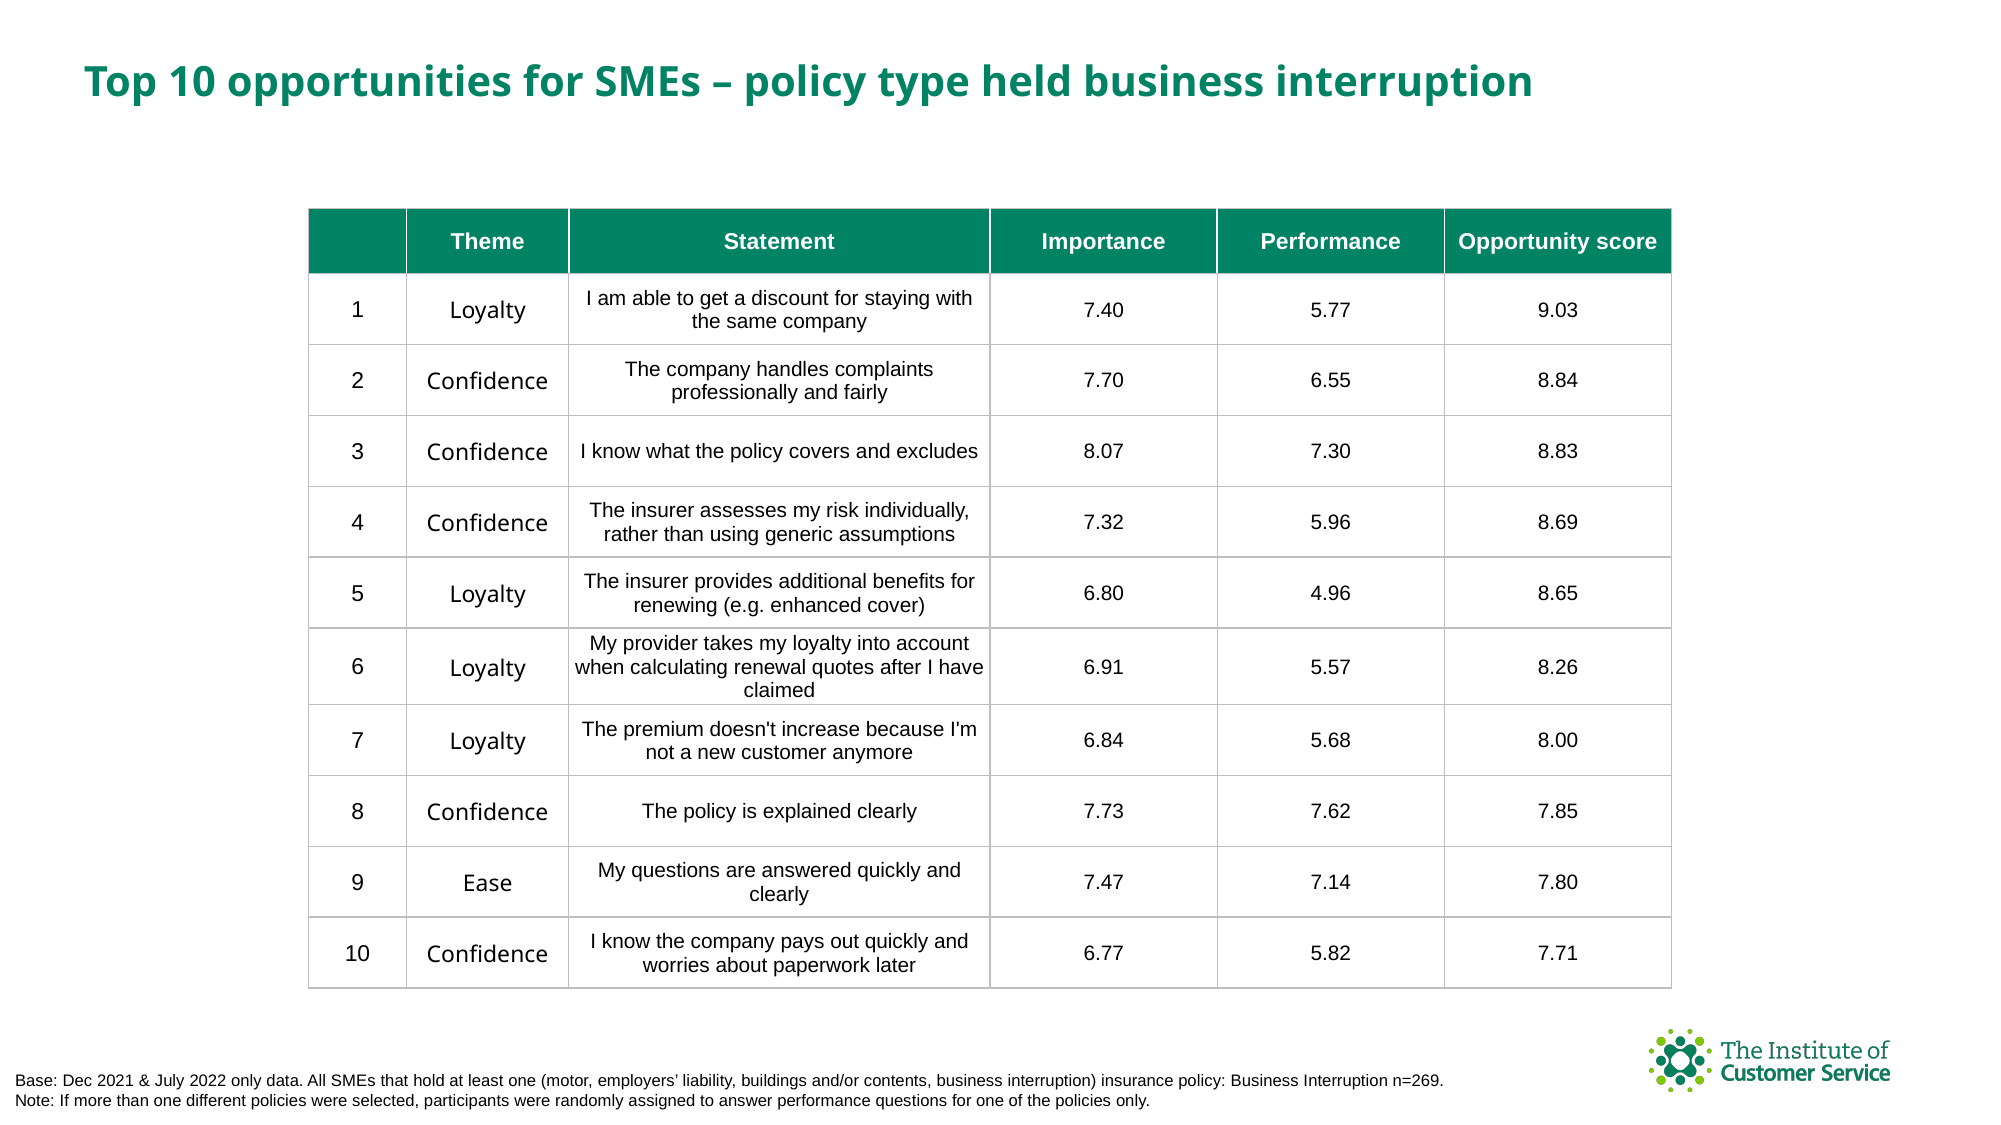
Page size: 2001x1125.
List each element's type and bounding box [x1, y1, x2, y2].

table_cell [569, 776, 989, 846]
table_header [407, 209, 568, 273]
table_cell [407, 345, 568, 415]
table_cell [309, 558, 406, 627]
table_cell [1218, 629, 1444, 704]
text_box [0, 1062, 1487, 1125]
table_cell [1445, 416, 1671, 486]
table_cell [309, 776, 406, 846]
table_cell [569, 274, 989, 344]
table_header [1218, 209, 1444, 273]
table_cell [991, 629, 1217, 704]
table_cell [407, 487, 568, 556]
table_cell [309, 847, 406, 916]
table_cell [407, 918, 568, 987]
table_cell [1445, 705, 1671, 775]
table_cell [1218, 274, 1444, 344]
table_cell [309, 416, 406, 486]
table_cell [309, 274, 406, 344]
table_cell [407, 847, 568, 916]
table_cell [991, 487, 1217, 556]
picture [1649, 1029, 1890, 1092]
table_cell [569, 629, 989, 704]
table_cell [1445, 558, 1671, 627]
table_cell [407, 776, 568, 846]
table_cell [569, 345, 989, 415]
table_cell [569, 487, 989, 556]
table_header [570, 209, 989, 273]
table_cell [1445, 629, 1671, 704]
table_cell [1218, 345, 1444, 415]
table_cell [991, 416, 1217, 486]
table_header [1445, 209, 1671, 273]
table_cell [1218, 847, 1444, 916]
table_cell [407, 705, 568, 775]
table_cell [1445, 274, 1671, 344]
table_cell [1218, 705, 1444, 775]
table_cell [991, 345, 1217, 415]
text_box [69, 47, 1912, 113]
table_cell [407, 416, 568, 486]
table_cell [407, 558, 568, 627]
table_cell [1218, 918, 1444, 987]
table_cell [991, 918, 1217, 987]
table_header [991, 209, 1216, 273]
table_cell [991, 274, 1217, 344]
table_cell [309, 487, 406, 556]
table_cell [1445, 776, 1671, 846]
table_cell [569, 705, 989, 775]
table_cell [1445, 918, 1671, 987]
table_cell [1218, 487, 1444, 556]
table_cell [309, 705, 406, 775]
table_cell [309, 918, 406, 987]
table_cell [569, 918, 989, 987]
table_cell [569, 847, 989, 916]
table_cell [991, 705, 1217, 775]
table_cell [1445, 487, 1671, 556]
table_cell [309, 629, 406, 704]
table_cell [569, 558, 989, 627]
table_cell [991, 558, 1217, 627]
table_cell [407, 274, 568, 344]
table_cell [991, 776, 1217, 846]
table_cell [1445, 847, 1671, 916]
table_cell [1445, 345, 1671, 415]
table_cell [407, 629, 568, 704]
table_cell [991, 847, 1217, 916]
table_cell [1218, 416, 1444, 486]
table_cell [309, 345, 406, 415]
table_cell [569, 416, 989, 486]
table_cell [1218, 776, 1444, 846]
table_header [309, 209, 406, 273]
table_cell [1218, 558, 1444, 627]
